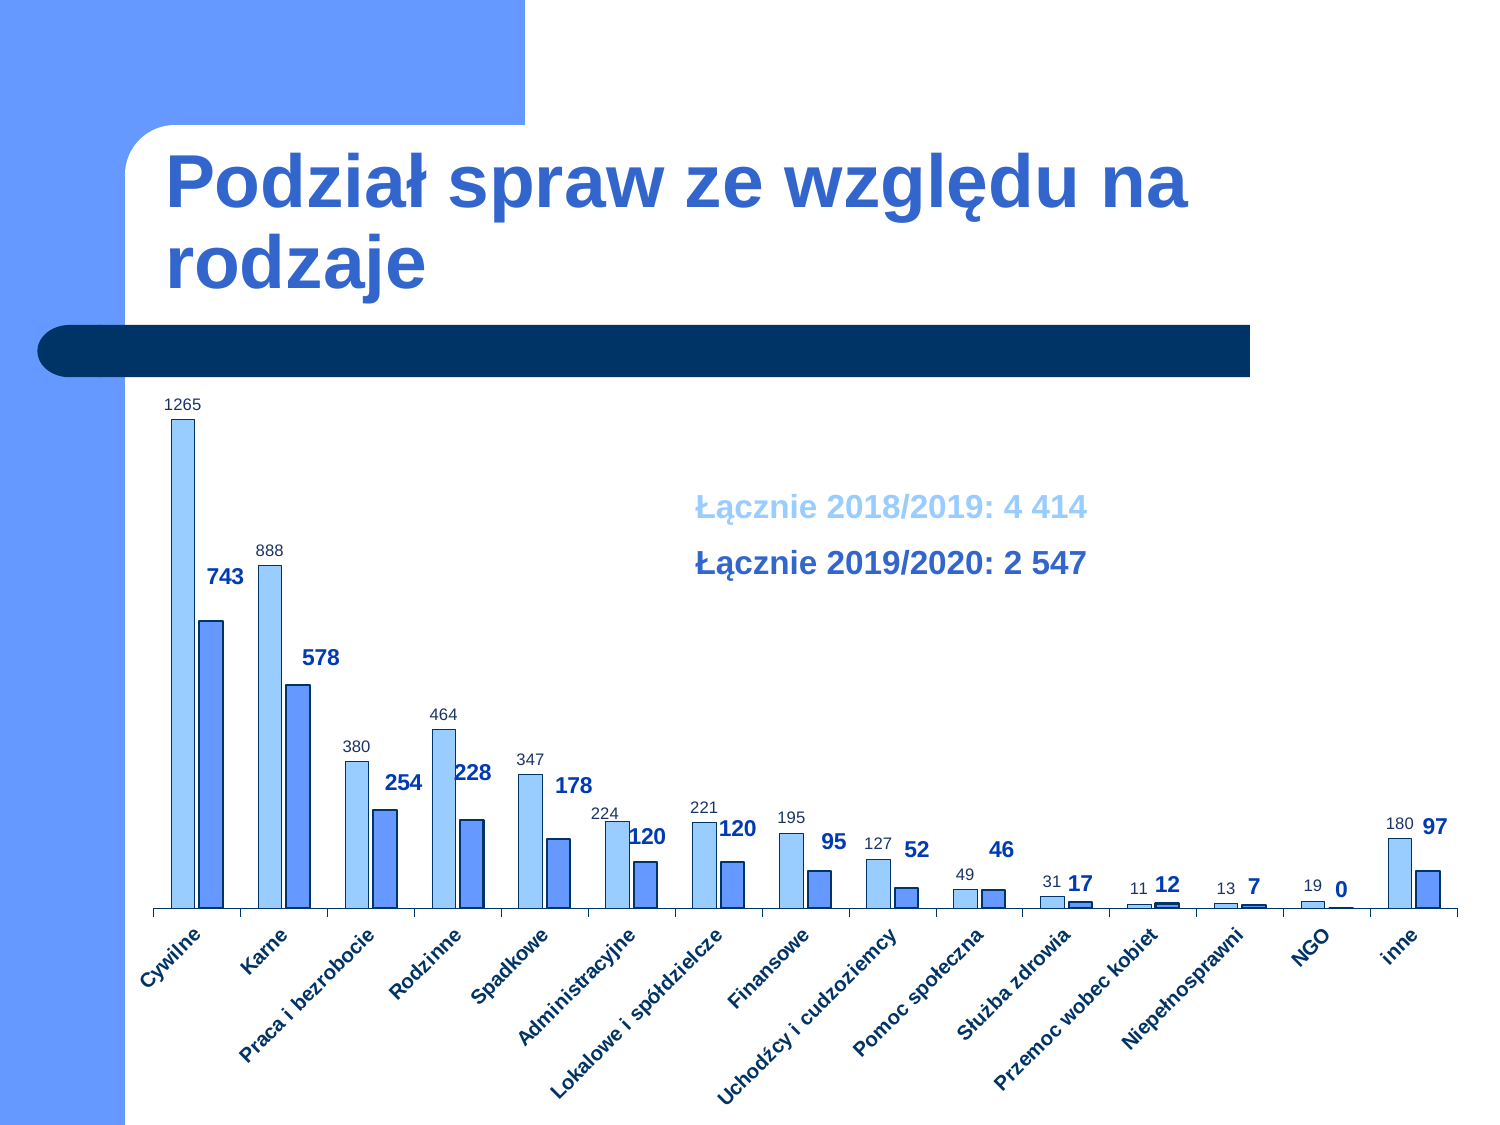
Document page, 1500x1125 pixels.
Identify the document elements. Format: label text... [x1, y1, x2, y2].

chart [125, 312, 1500, 1125]
title Podział spraw ze względu na rodzaje [149, 124, 1463, 310]
